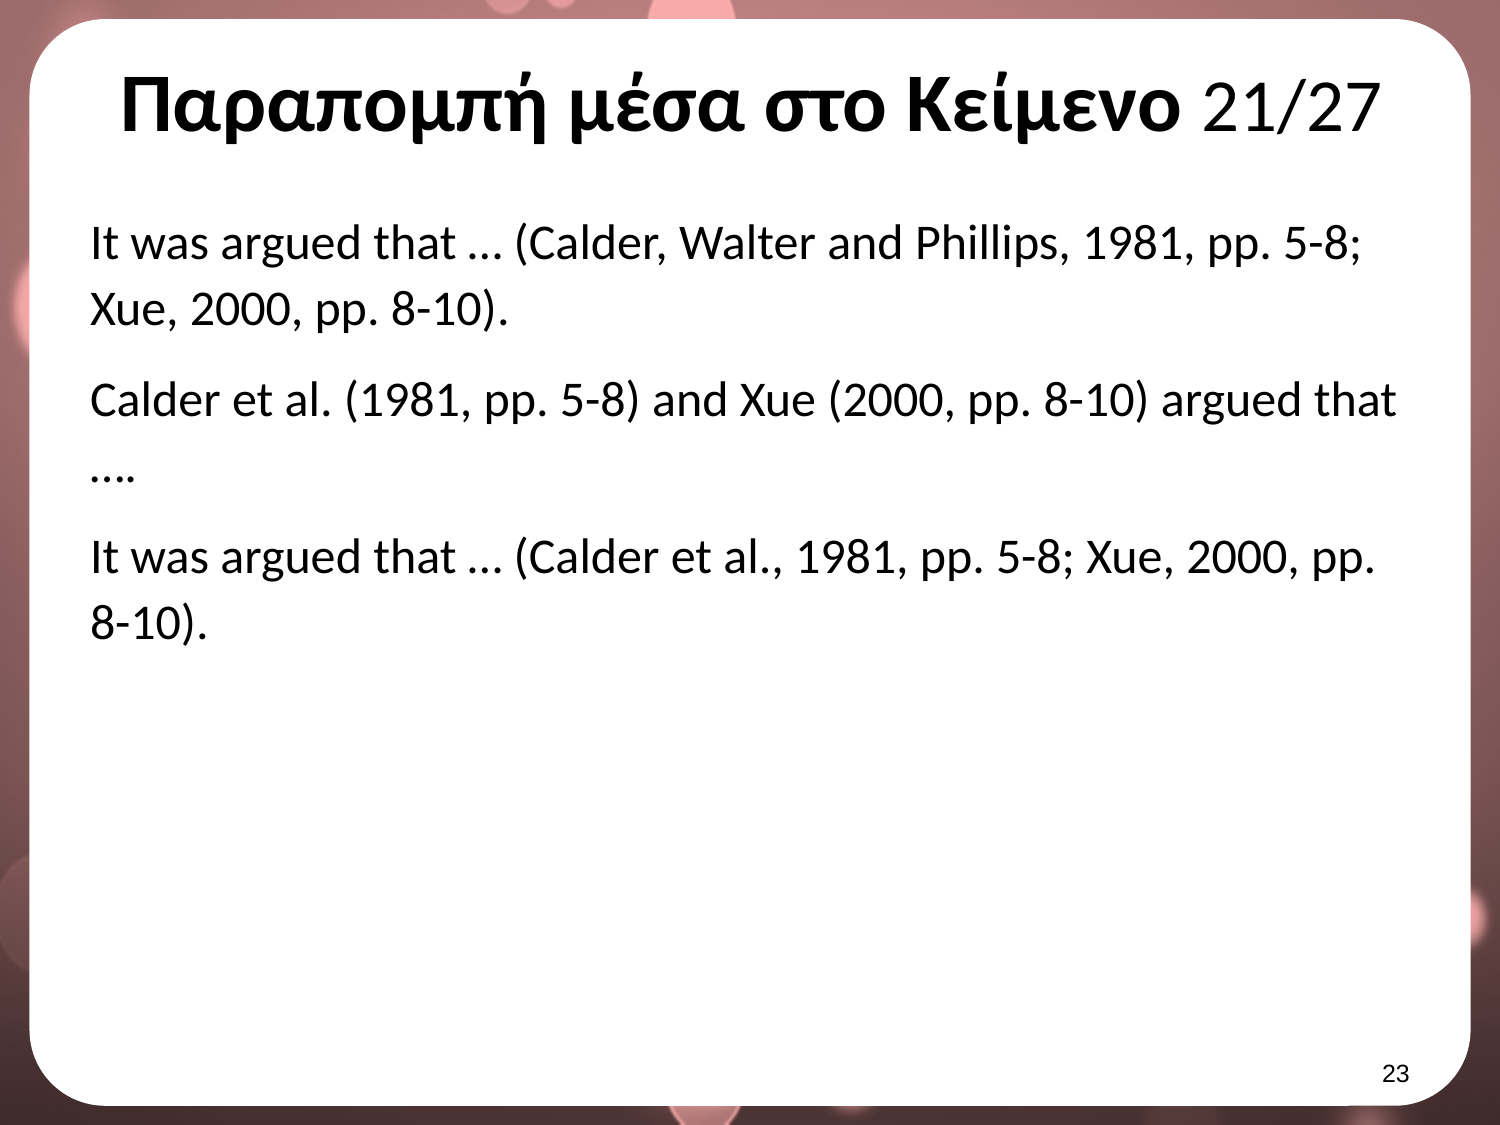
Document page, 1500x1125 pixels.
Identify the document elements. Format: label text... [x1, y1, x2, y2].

slide_number 22 [1074, 1042, 1425, 1103]
list It was argued that … (Calder, Walter and Phillips, 1981, pp. 5-8; Xue, 2000, pp. 8-10). Calder et al. (1981, pp. 5-8) and Xue (2000, pp. 8-10) argued that …. It was argued that … (Calder et al., 1981, pp. 5-8; Xue, 2000, pp. 8-10). [75, 196, 1425, 1047]
title Παραπομπή μέσα στο Κείμενο 21/27 [76, 23, 1427, 173]
